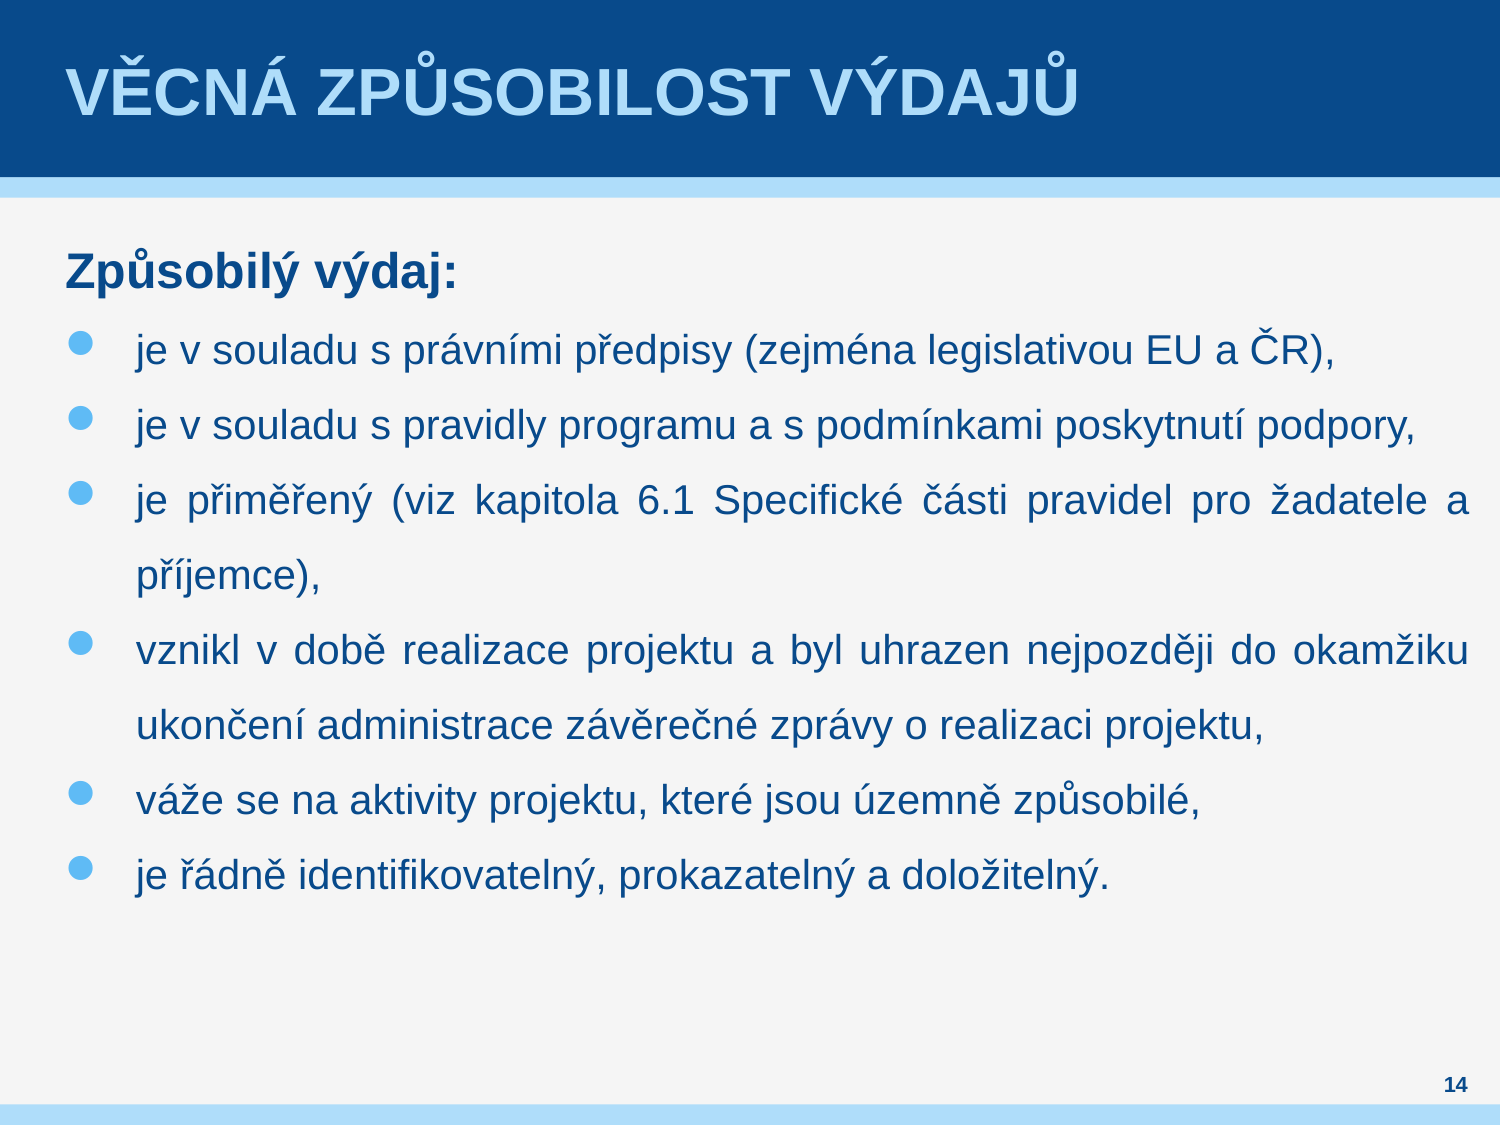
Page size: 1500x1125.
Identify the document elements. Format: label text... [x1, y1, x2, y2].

title Věcná způsobilost výdajů [59, 0, 1441, 178]
slide_number 14 [1417, 1068, 1495, 1099]
list Způsobilý výdaj: je v souladu s právními předpisy (zejména legislativou EU a ČR), je v souladu s pravidly programu a s podmínkami poskytnutí podpory, je přiměřený (viz kapitola 6.1 Specifické části pravidel pro žadatele a příjemce), vznikl v době realizace projektu a byl uhrazen nejpozději do okamžiku ukončení administrace závěrečné zprávy o realizaci projektu, váže se na aktivity projektu, které jsou územně způsobilé, je řádně identifikovatelný, prokazatelný a doložitelný. [64, 208, 1471, 1106]
